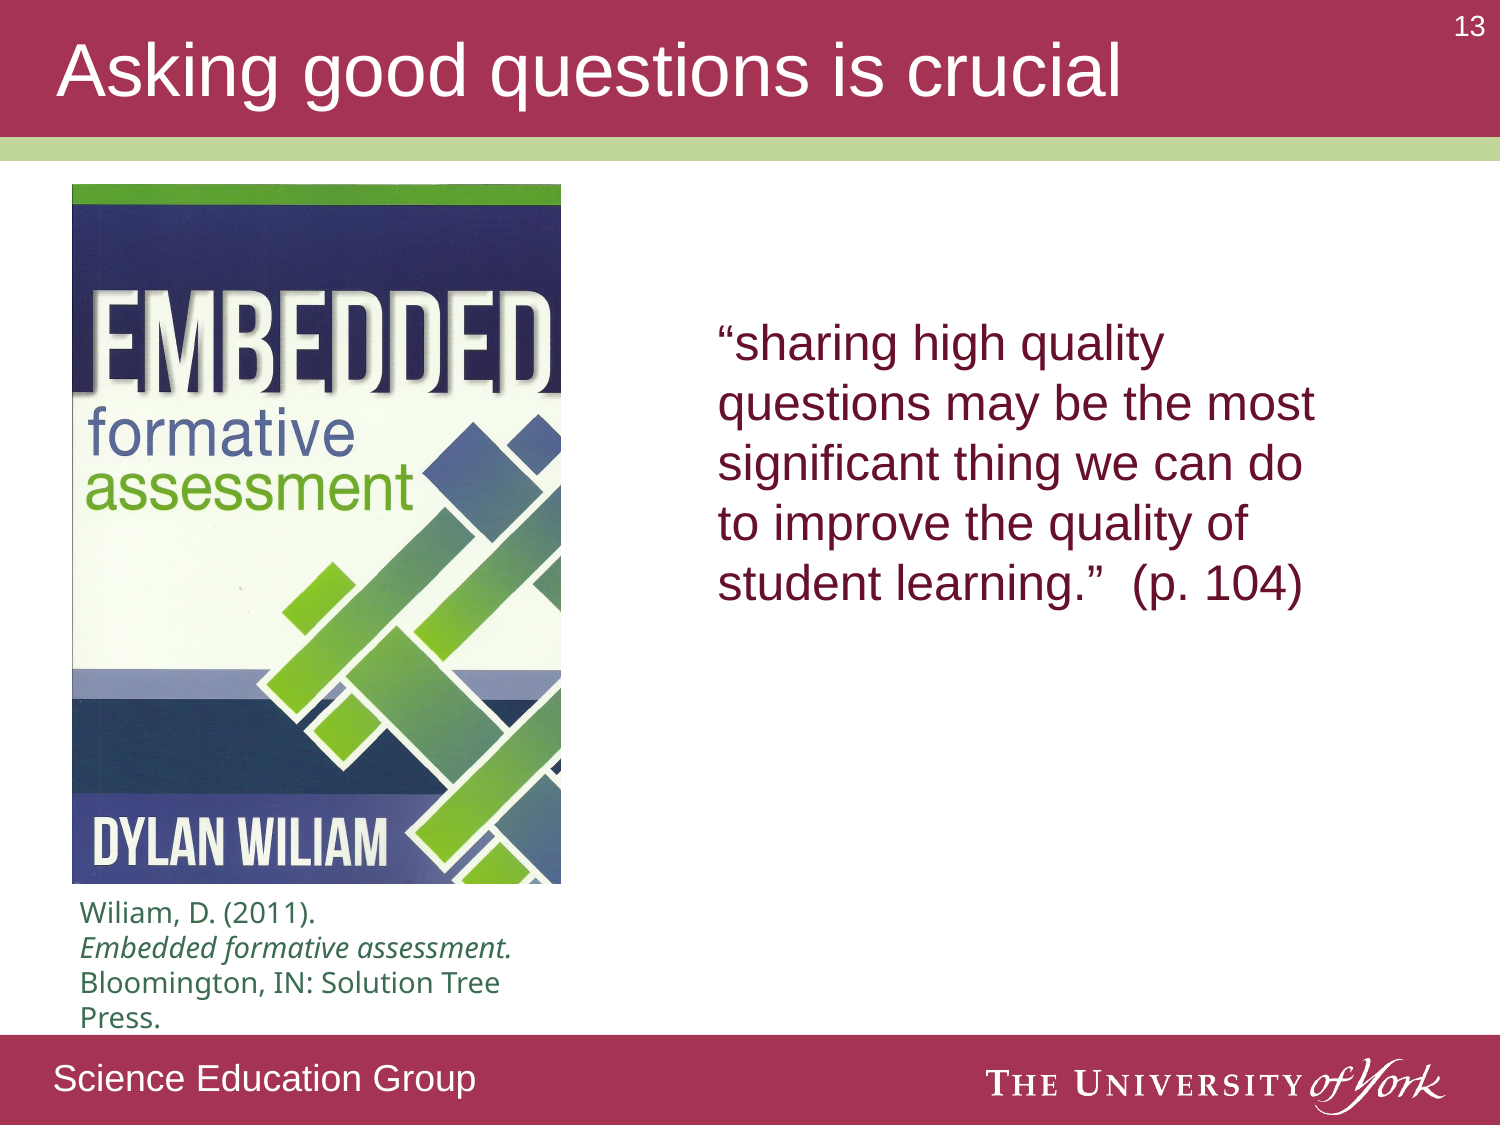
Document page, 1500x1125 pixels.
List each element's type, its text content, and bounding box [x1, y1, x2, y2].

picture [986, 1058, 1446, 1115]
title Asking good questions is crucial [40, 18, 1424, 114]
picture [72, 184, 562, 885]
text_box Wiliam, D. (2011). Embedded formative assessment. Bloomington, IN: Solution Tree Press. [64, 886, 597, 1042]
list “sharing high quality questions may be the most significant thing we can do to improve the quality of student learning.” (p. 104) [702, 302, 1365, 629]
